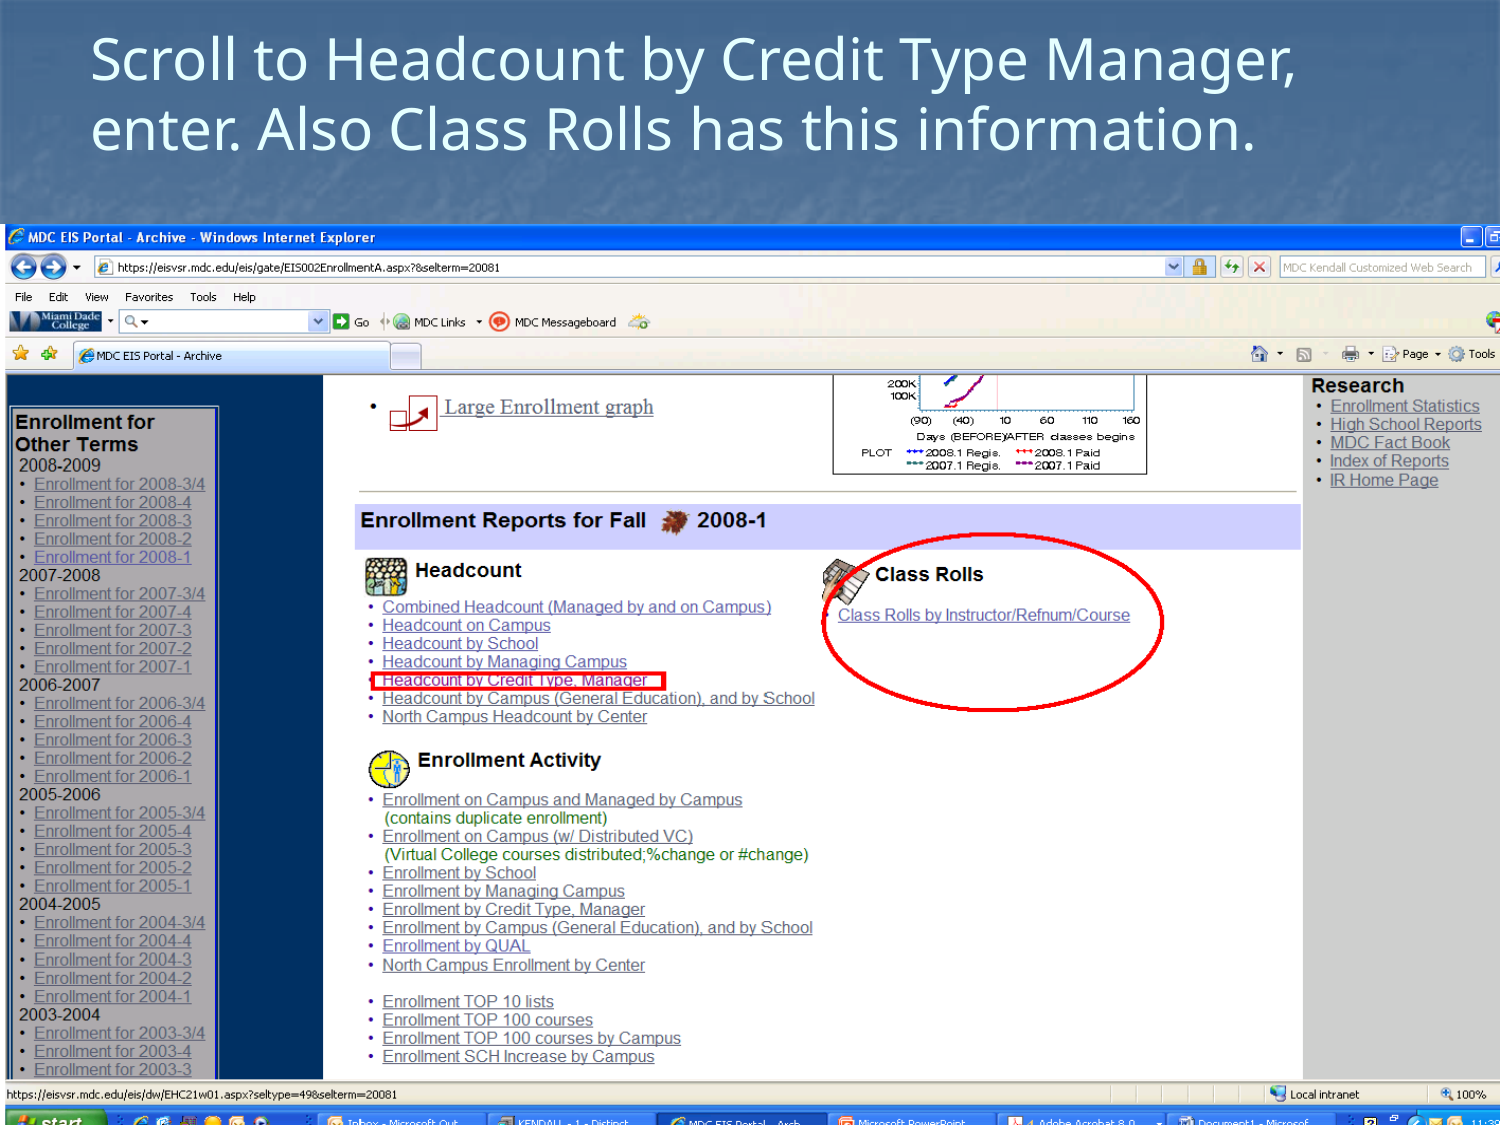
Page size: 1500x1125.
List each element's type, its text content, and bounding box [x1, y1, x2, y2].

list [0, 224, 1500, 1125]
title Scroll to Headcount by Credit Type Manager, enter. Also Class Rolls has this information. [74, 37, 1426, 224]
